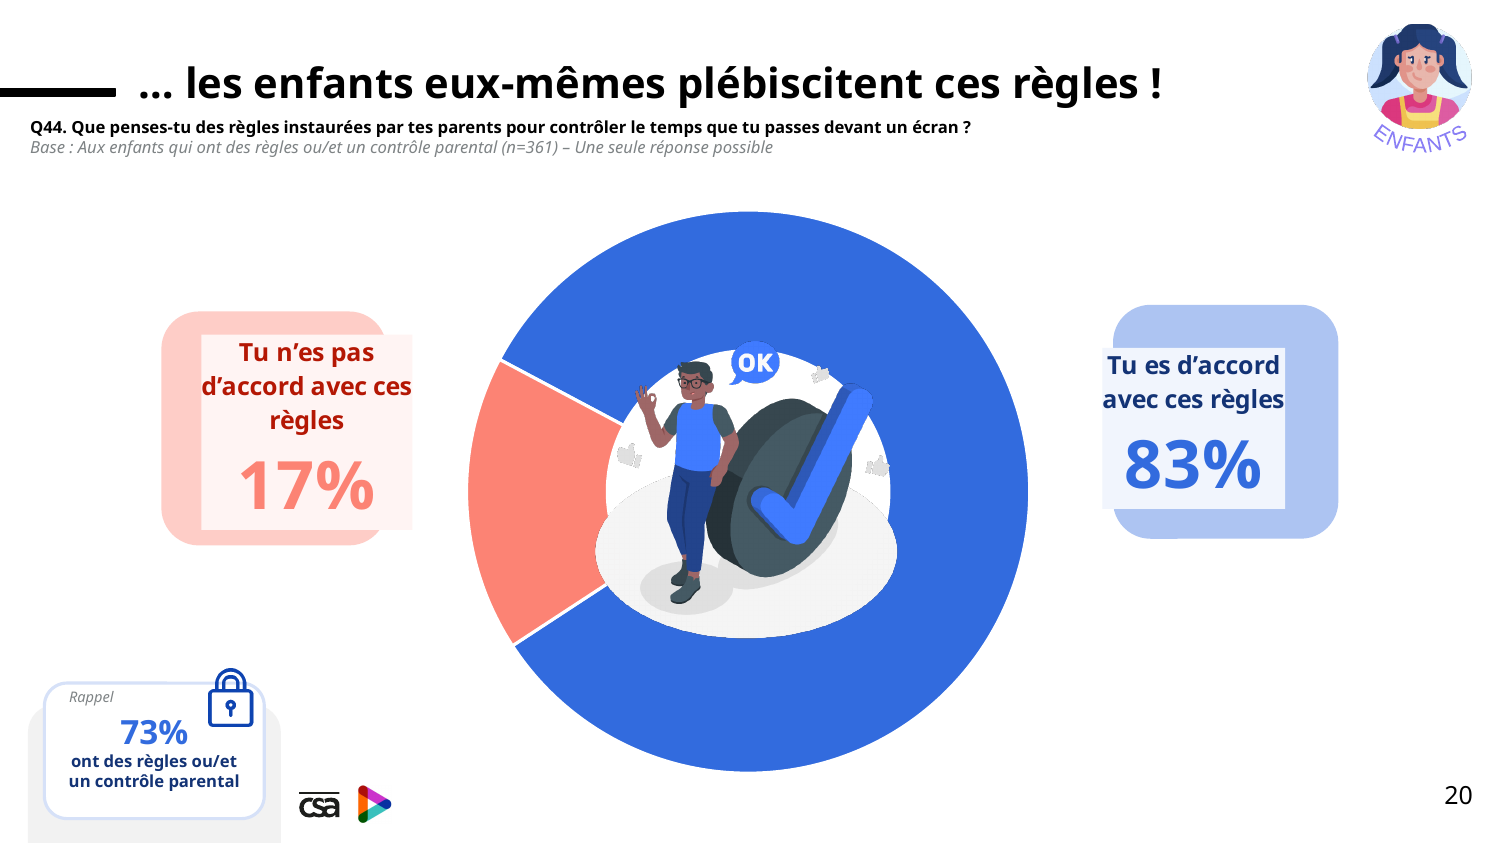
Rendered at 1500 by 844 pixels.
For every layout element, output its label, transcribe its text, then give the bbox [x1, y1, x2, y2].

chart [15, 184, 1489, 841]
picture [356, 785, 392, 824]
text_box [27, 680, 340, 844]
picture [582, 321, 909, 648]
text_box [1356, 24, 1485, 146]
text_box … les enfants eux-mêmes plébiscitent ces règles ! [138, 66, 1354, 107]
picture [201, 668, 261, 727]
text_box Q44. Que penses-tu des règles instaurées par tes parents pour contrôler le temps que tu passes devant un écran ? Base : Aux enfants qui ont des règles ou/et un contrôle parental (n=361) – Une seule réponse possible [15, 109, 1318, 165]
